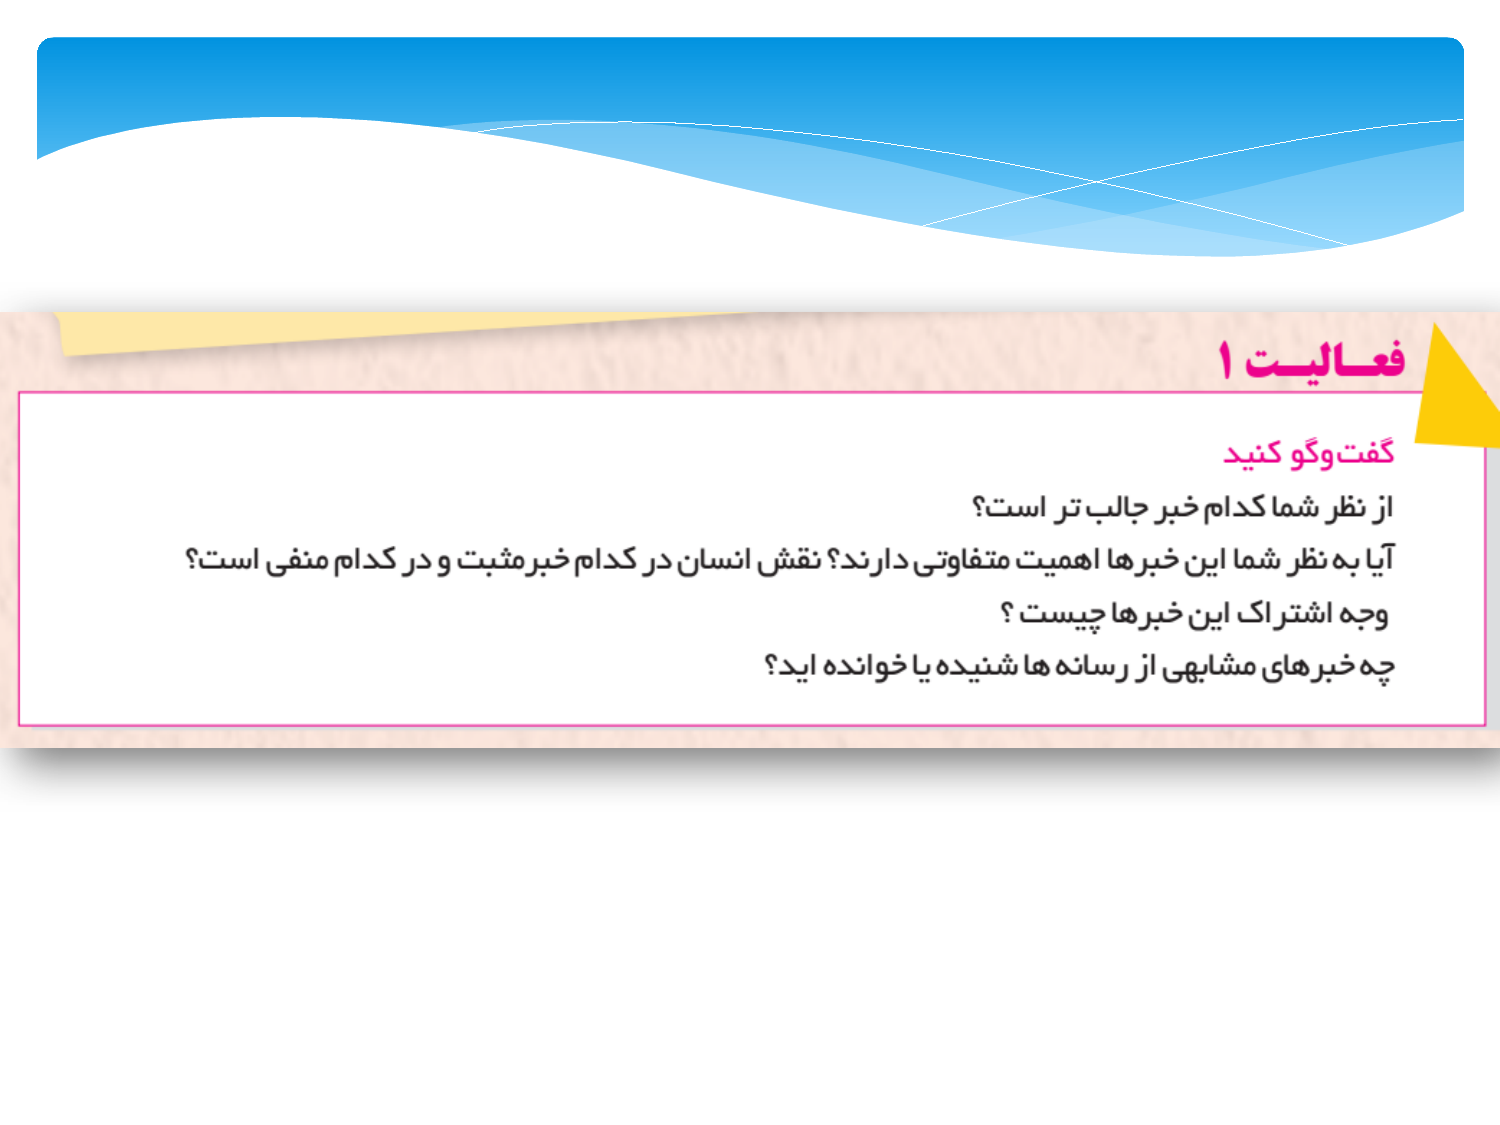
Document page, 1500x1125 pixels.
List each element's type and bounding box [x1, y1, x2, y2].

picture [0, 312, 1500, 748]
